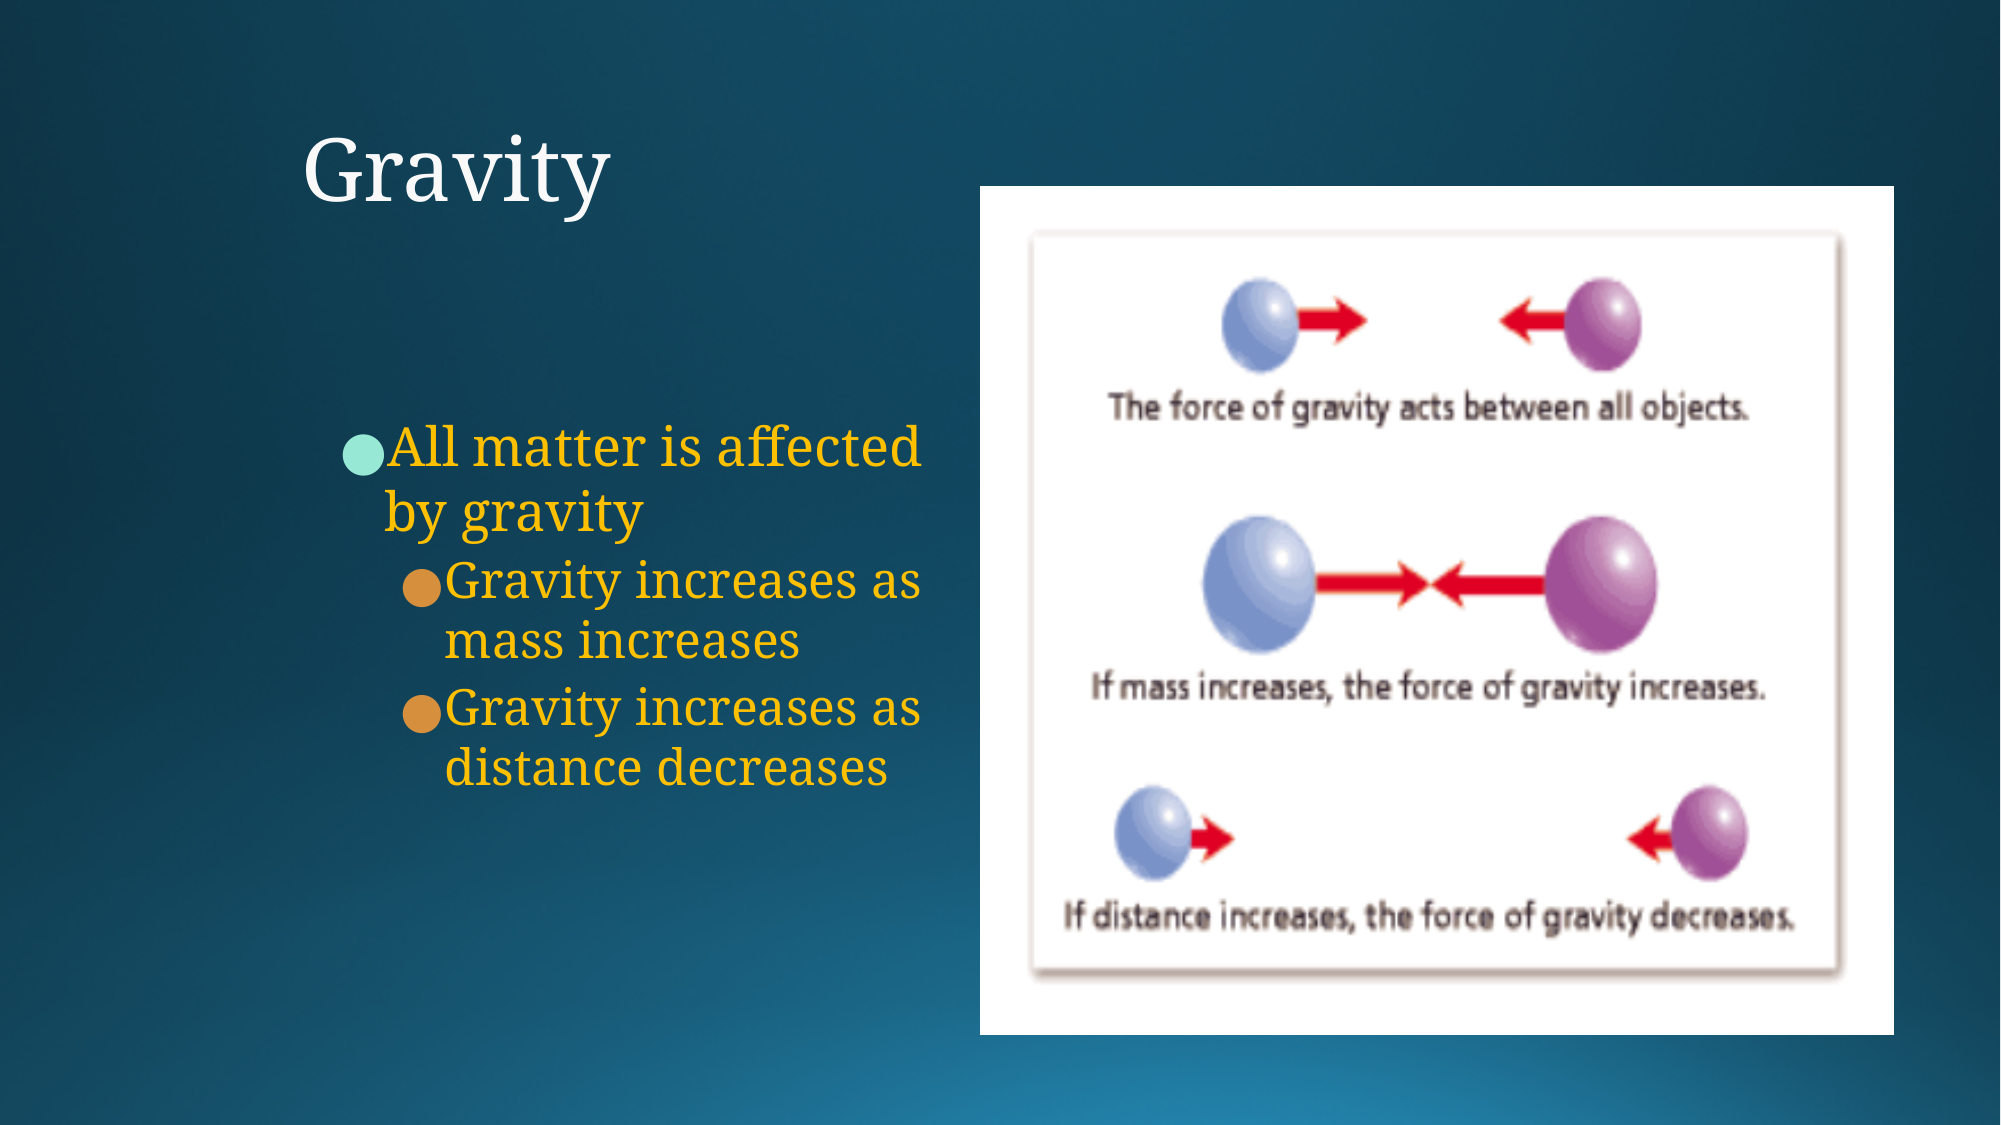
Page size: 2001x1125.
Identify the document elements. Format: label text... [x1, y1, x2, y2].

title Gravity [285, 23, 1676, 227]
picture [0, 0, 2001, 1125]
list All matter is affected by gravity Gravity increases as mass increases Gravity increases as distance decreases [324, 249, 980, 1000]
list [980, 186, 1894, 1035]
